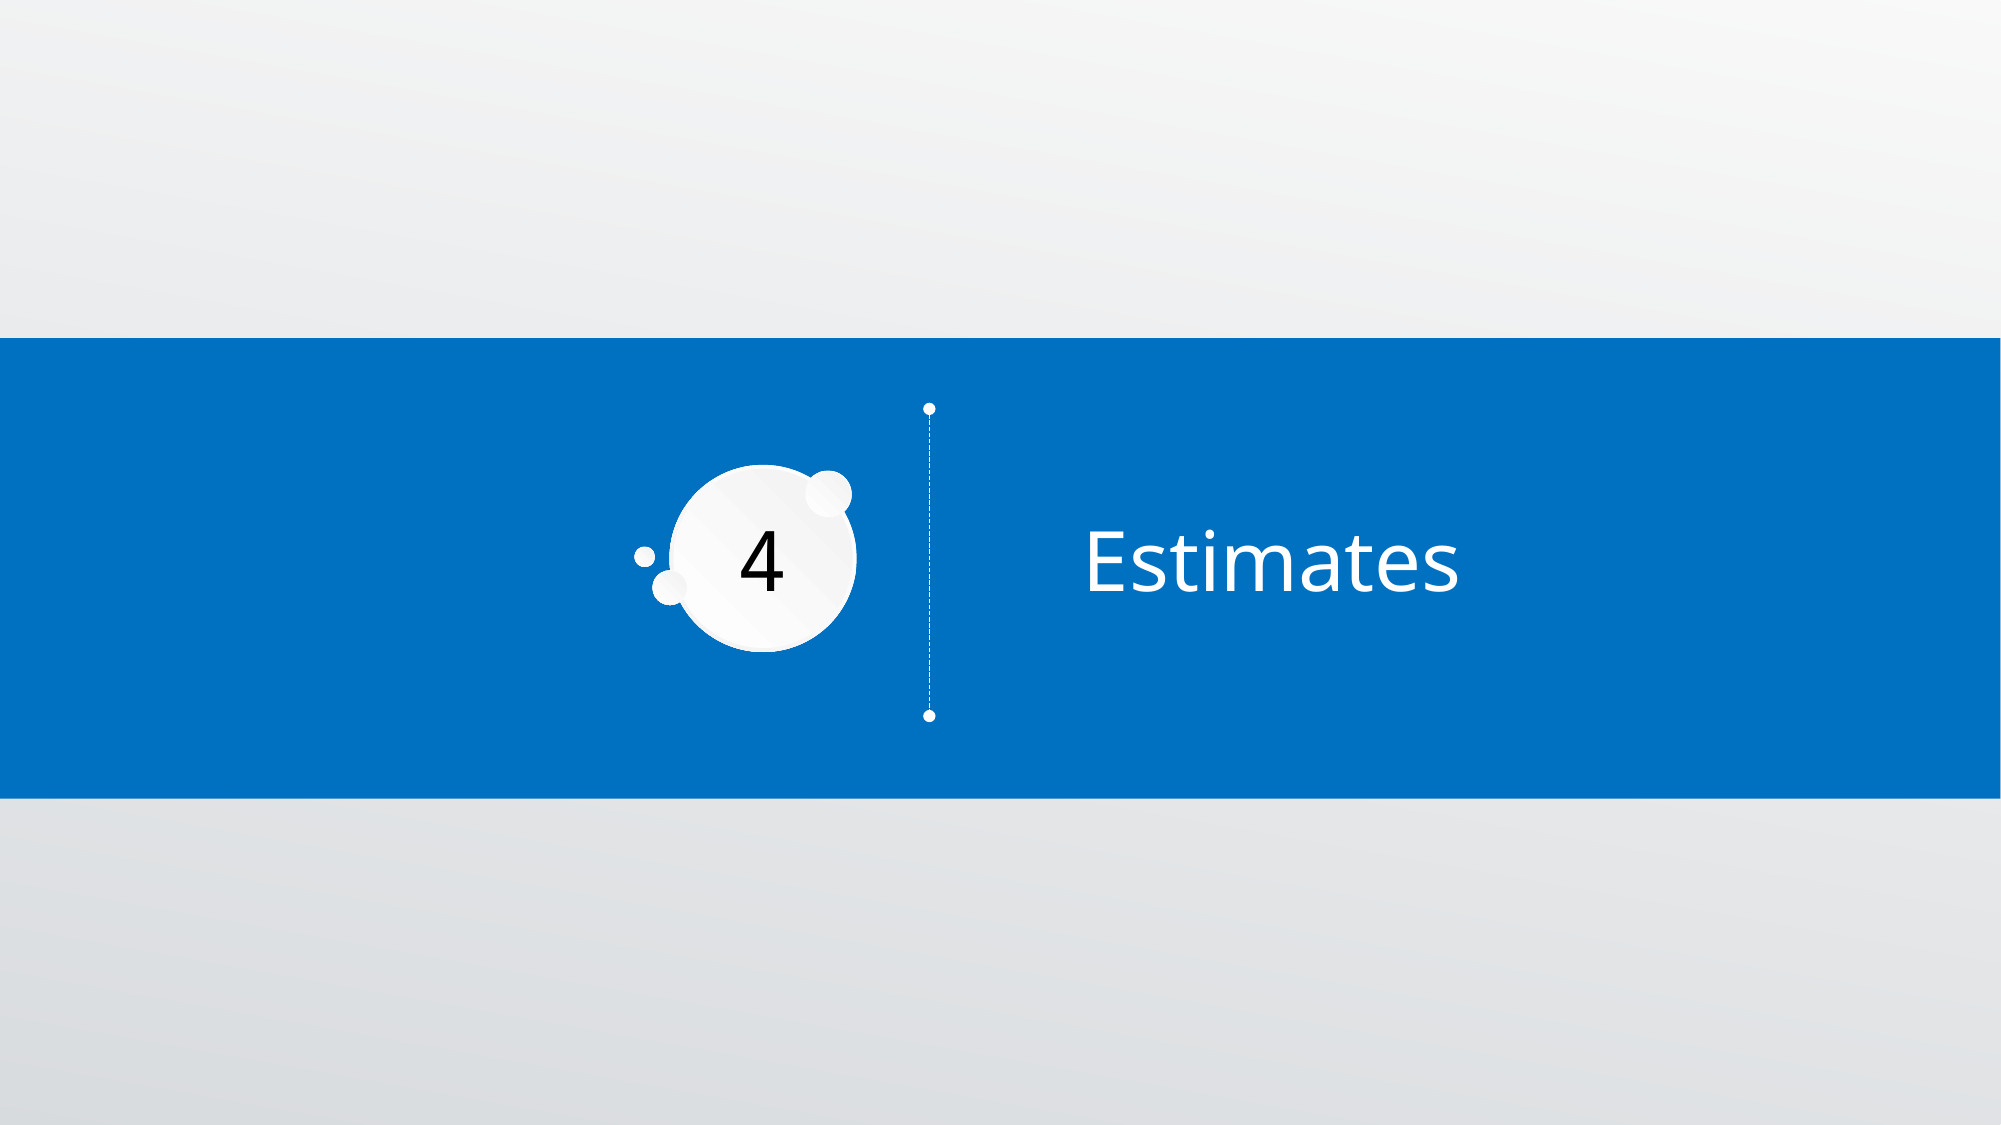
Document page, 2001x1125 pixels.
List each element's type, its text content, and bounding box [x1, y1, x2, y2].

text_box Estimates [986, 502, 1497, 614]
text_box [652, 569, 688, 606]
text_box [804, 470, 852, 519]
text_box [669, 464, 857, 653]
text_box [634, 546, 656, 568]
text_box [0, 336, 2001, 801]
